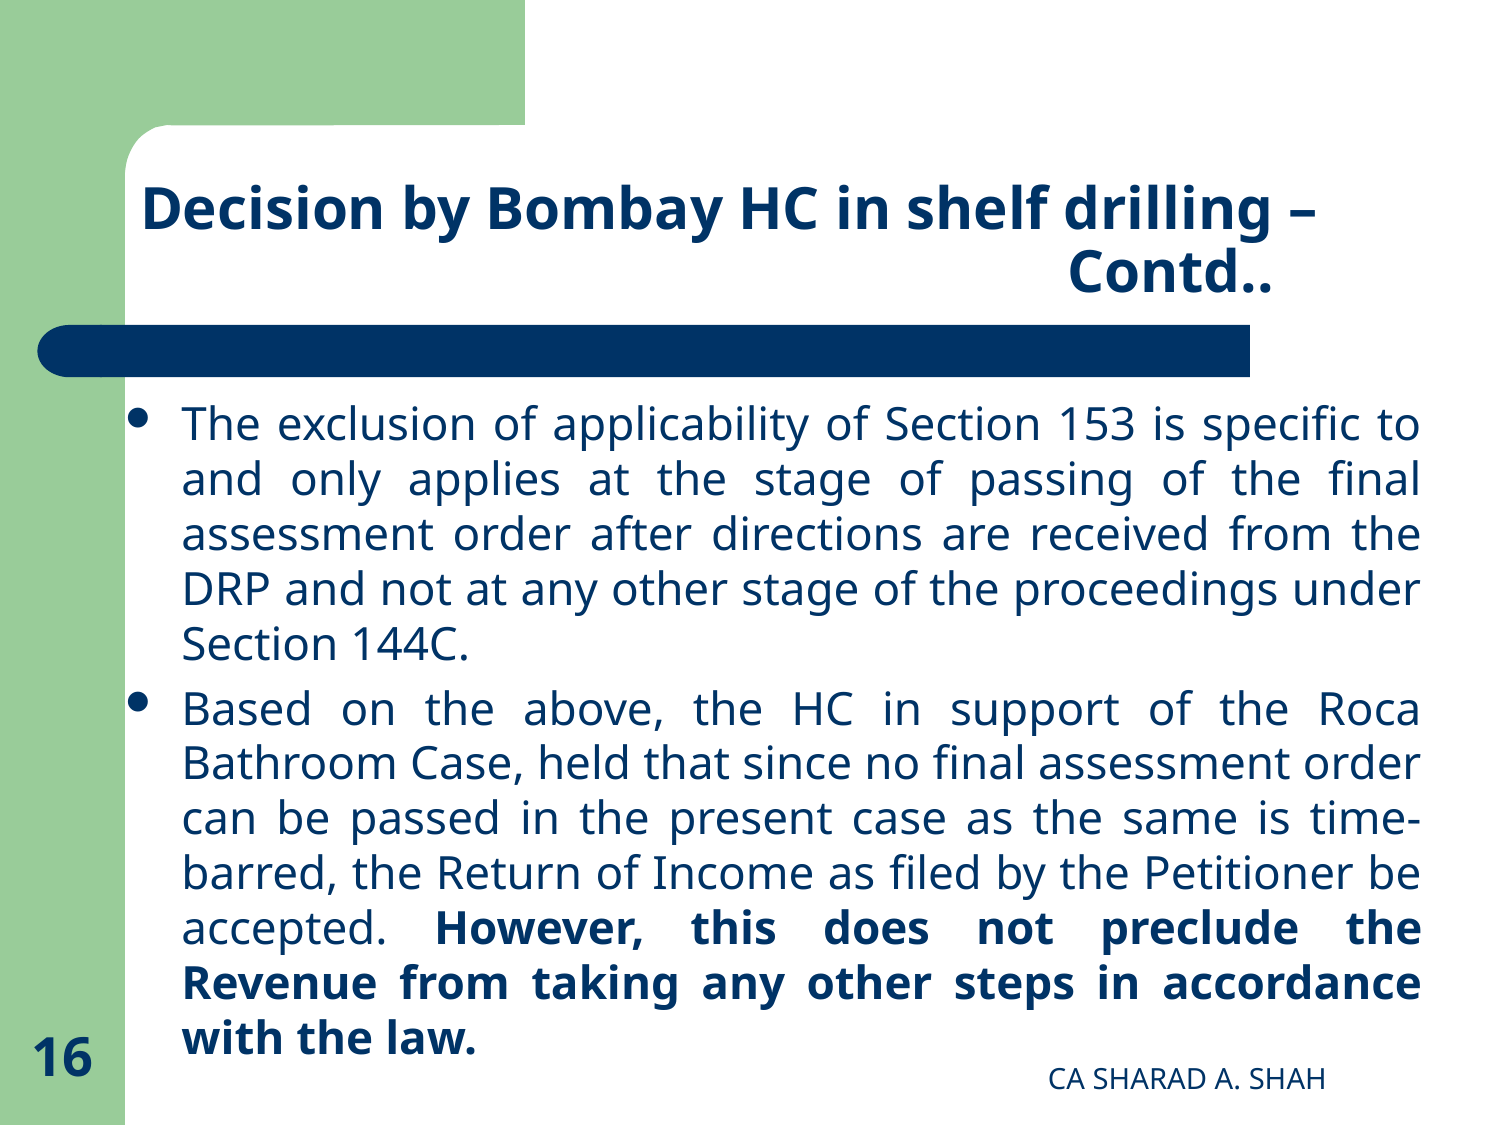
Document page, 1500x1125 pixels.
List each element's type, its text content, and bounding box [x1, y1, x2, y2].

title Decision by Bombay HC in shelf drilling – Contd.. [124, 124, 1426, 313]
list The exclusion of applicability of Section 153 is specific to and only applies at the stage of passing of the final assessment order after directions are received from the DRP and not at any other stage of the proceedings under Section 144C. Based on the above, the HC in support of the Roca Bathroom Case, held that since no final assessment order can be passed in the present case as the same is time-barred, the Return of Income as filed by the Petitioner be accepted. However, this does not preclude the Revenue from taking any other steps in accordance with the law. [109, 387, 1438, 999]
footer CA SHARAD A. SHAH [949, 1024, 1426, 1104]
slide_number 16 [13, 1023, 111, 1105]
